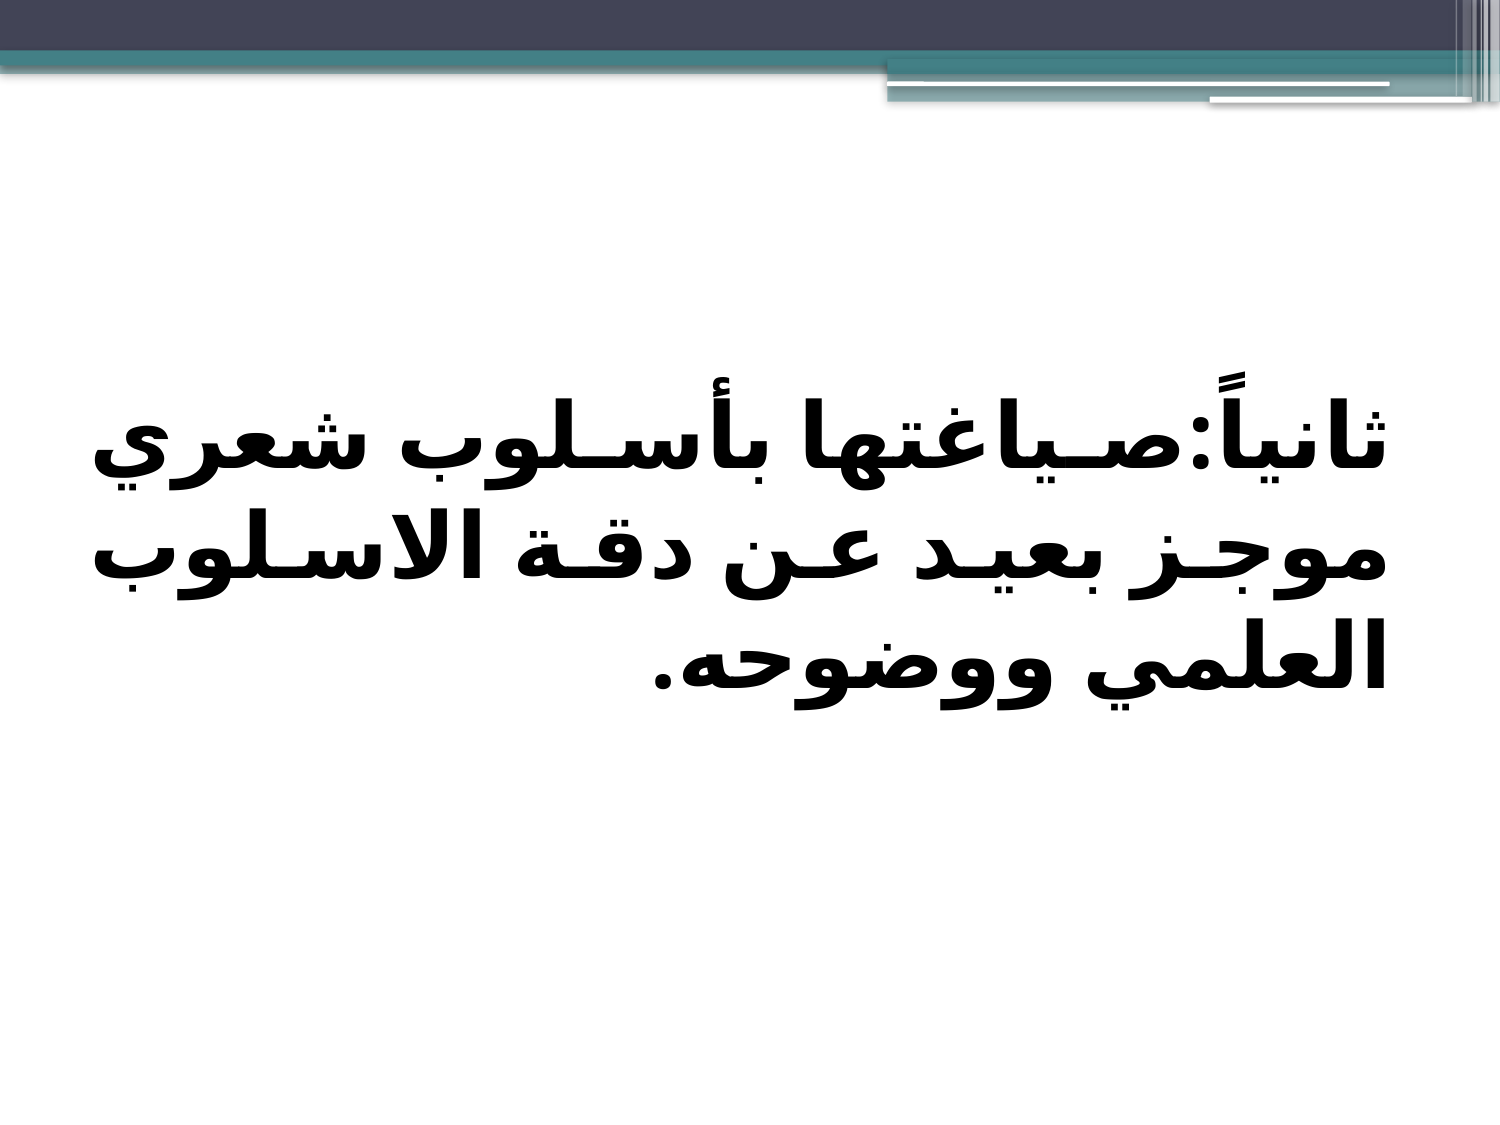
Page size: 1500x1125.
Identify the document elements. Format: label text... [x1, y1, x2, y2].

list ثانياً:صياغتها بأسلوب شعري موجز بعيد عن دقة الاسلوب العلمي ووضوحه. [75, 368, 1425, 1079]
